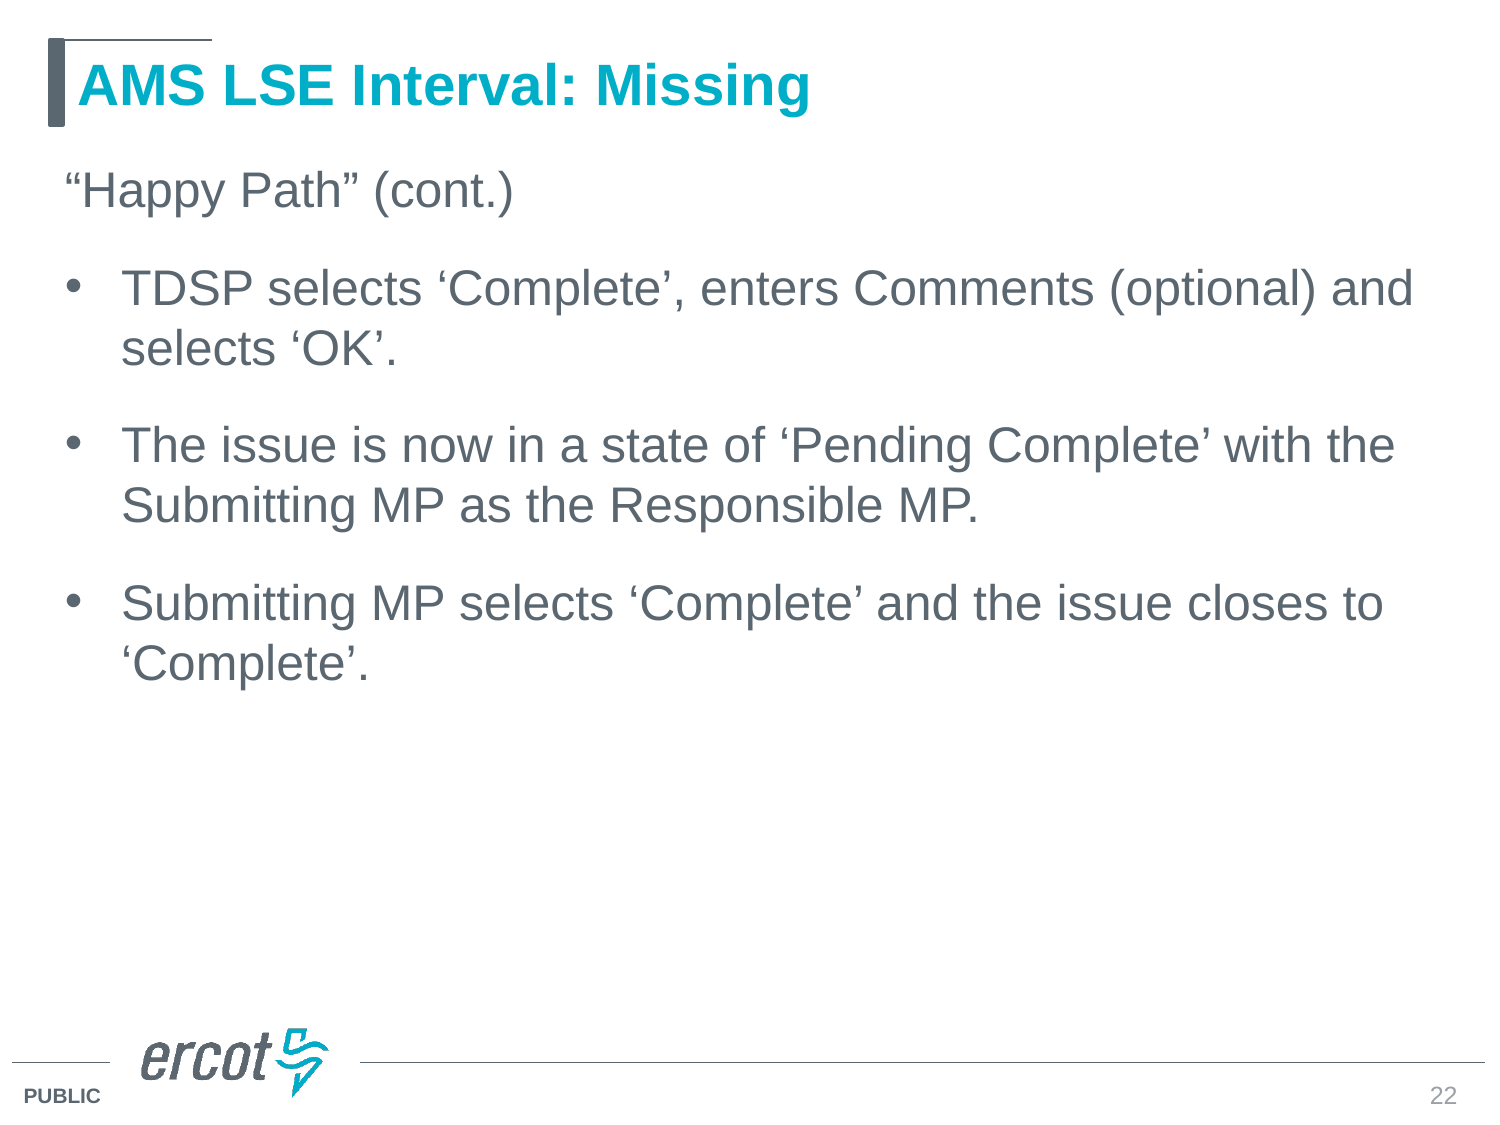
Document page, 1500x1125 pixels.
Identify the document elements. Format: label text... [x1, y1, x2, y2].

list “Happy Path” (cont.) TDSP selects ‘Complete’, enters Comments (optional) and selects ‘OK’. The issue is now in a state of ‘Pending Complete’ with the Submitting MP as the Responsible MP. Submitting MP selects ‘Complete’ and the issue closes to ‘Complete’. [50, 149, 1450, 950]
picture [137, 1024, 332, 1100]
slide_number 22 [1400, 1076, 1488, 1113]
title AMS LSE Interval: Missing [62, 39, 1450, 125]
